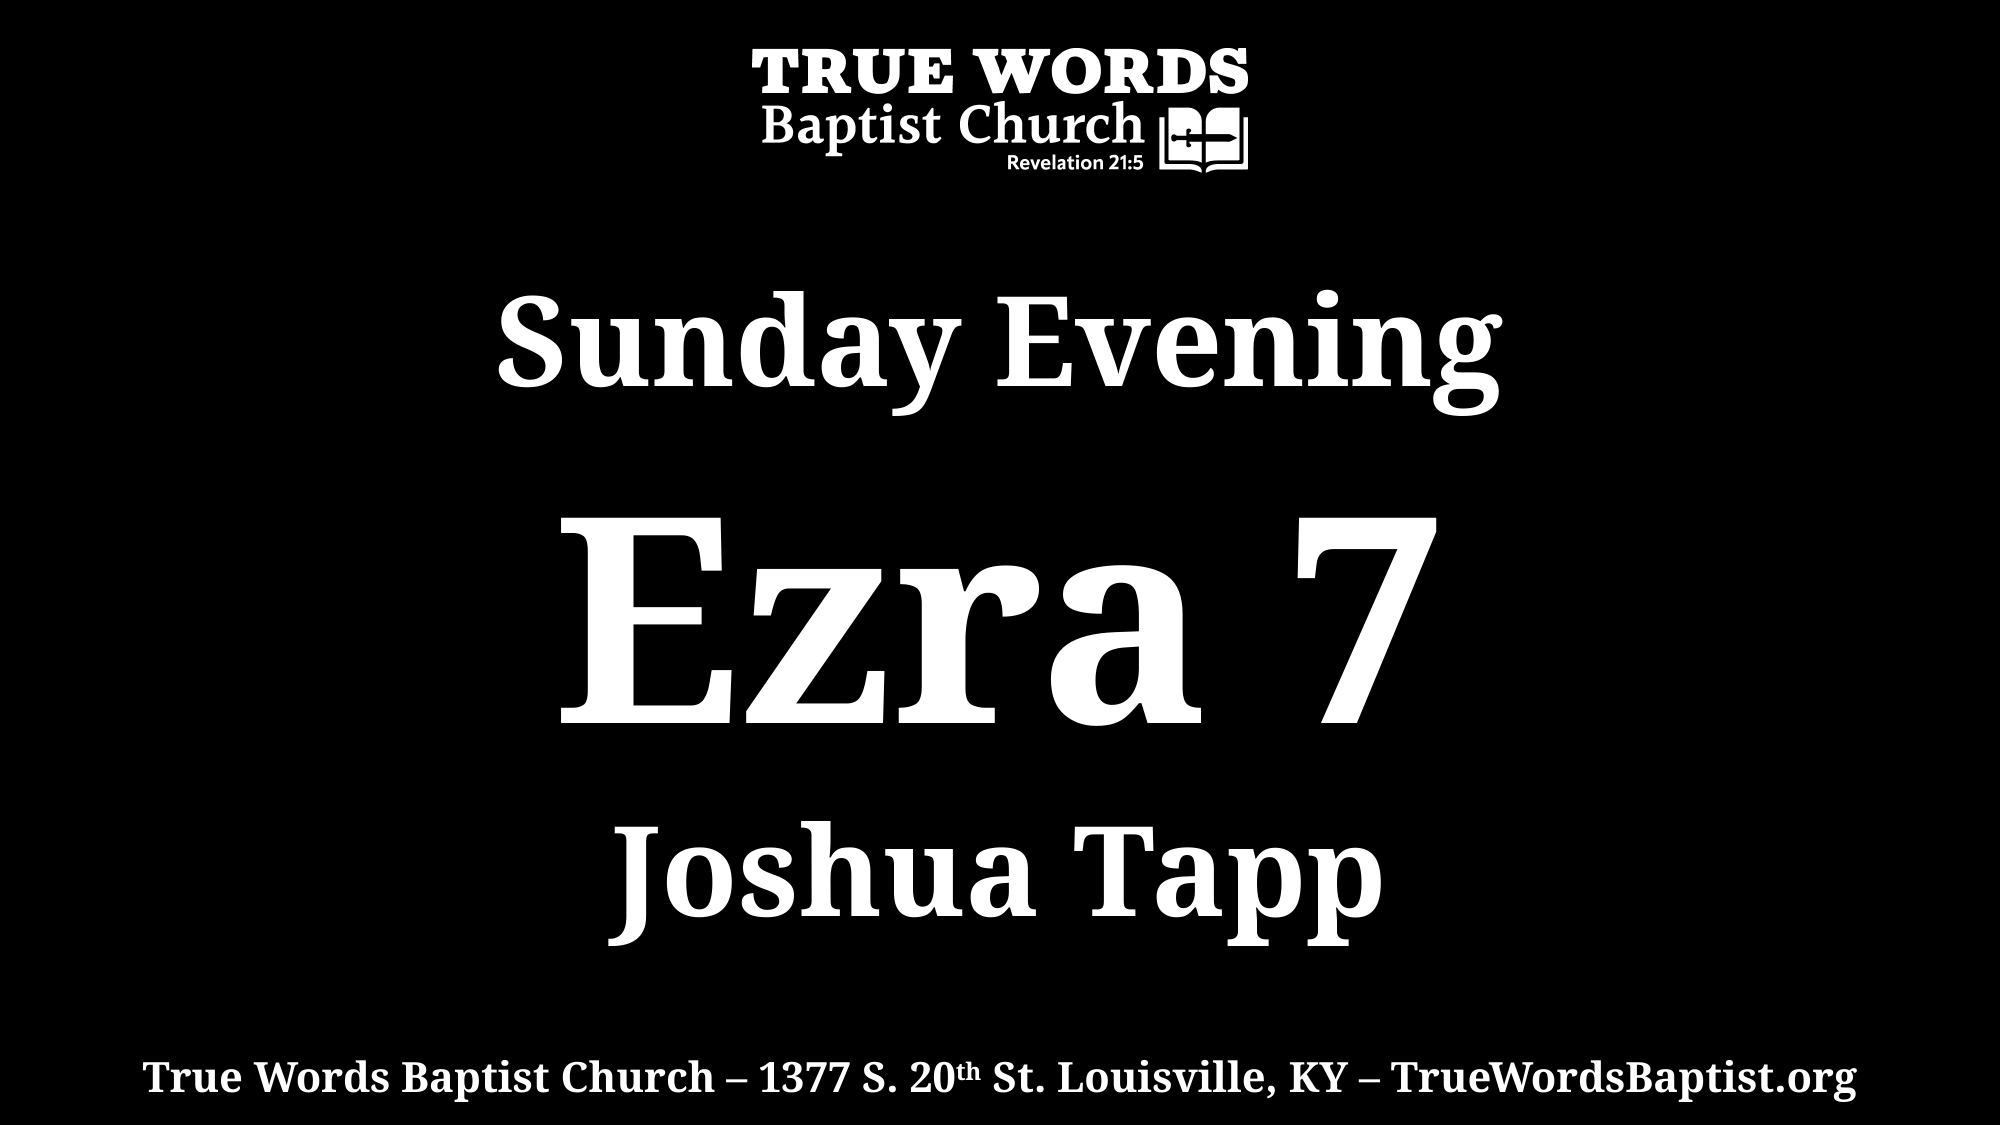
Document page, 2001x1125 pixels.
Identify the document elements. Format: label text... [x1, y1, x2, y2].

text_box True Words Baptist Church – 1377 S. 20th St. Louisville, KY – TrueWordsBaptist.org [0, 1043, 2000, 1109]
text_box Sunday Evening Ezra 7 Joshua Tapp [0, 243, 2000, 949]
picture [752, 48, 1248, 173]
